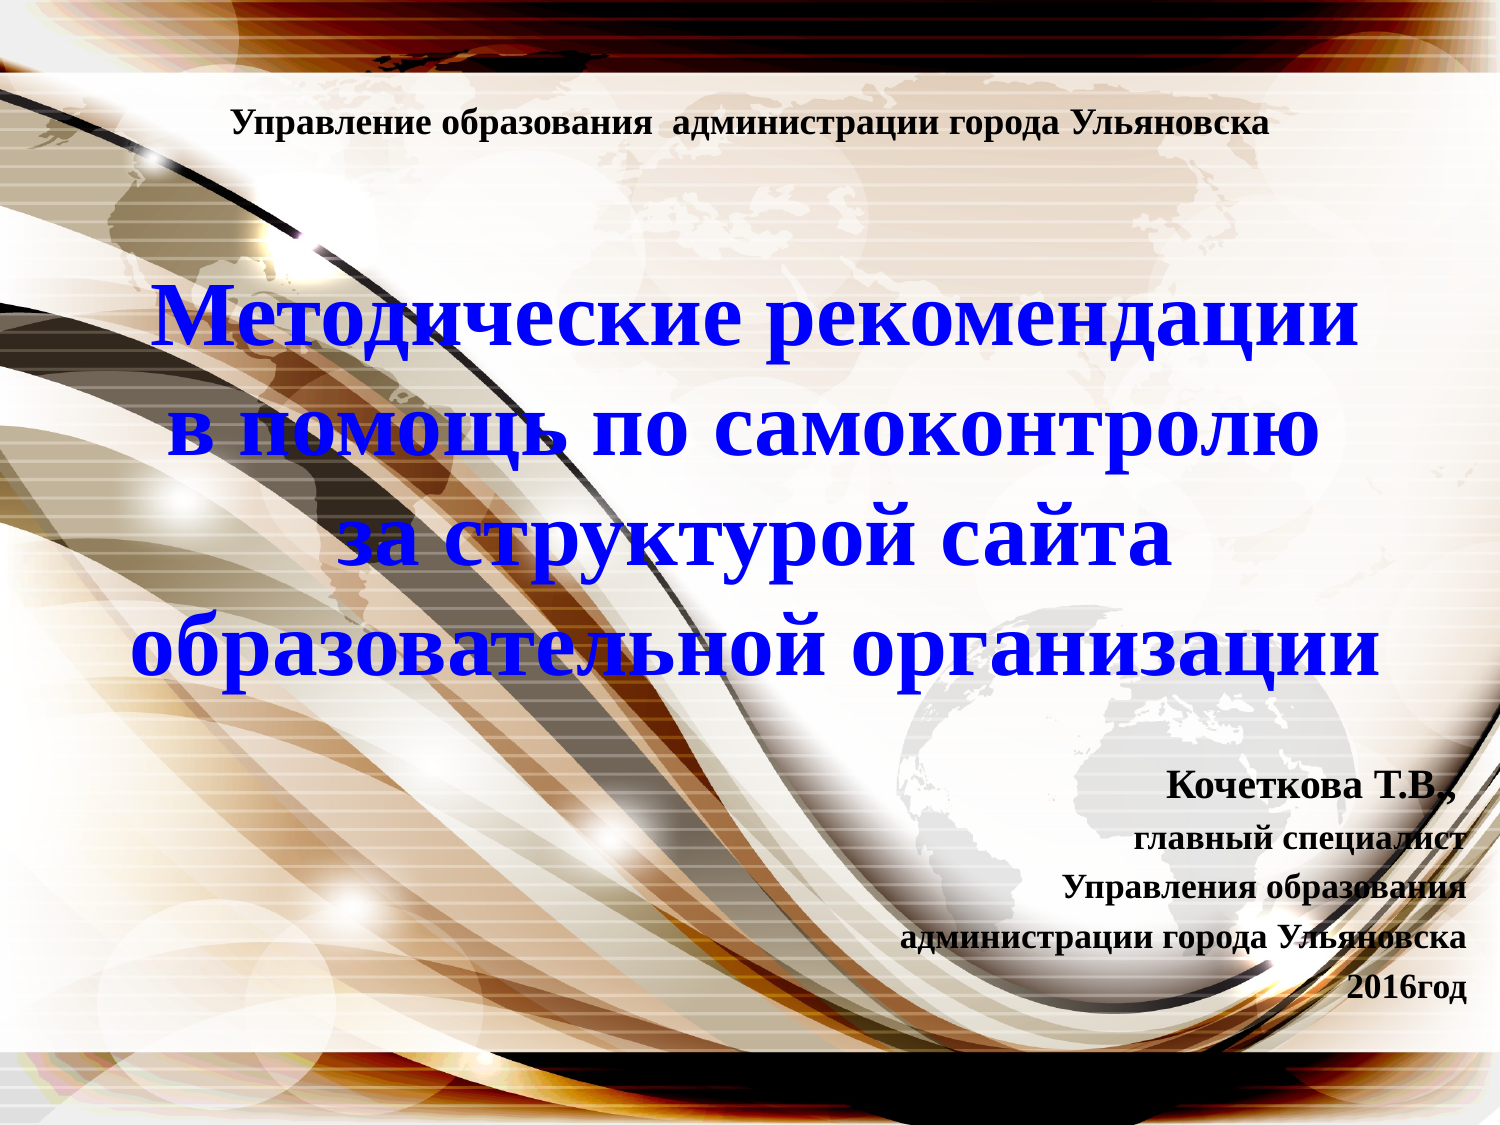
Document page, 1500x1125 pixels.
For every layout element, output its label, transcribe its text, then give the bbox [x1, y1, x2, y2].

picture [0, 0, 1500, 1125]
text_box Управление образования администрации города Ульяновска [53, 89, 1447, 150]
subtitle Кочеткова Т.В., главный специалист Управления образования администрации города Ульяновска 2016год [225, 680, 1483, 1059]
title Методические рекомендации в помощь по самоконтролю за структурой сайта образовательной организации [53, 208, 1459, 740]
